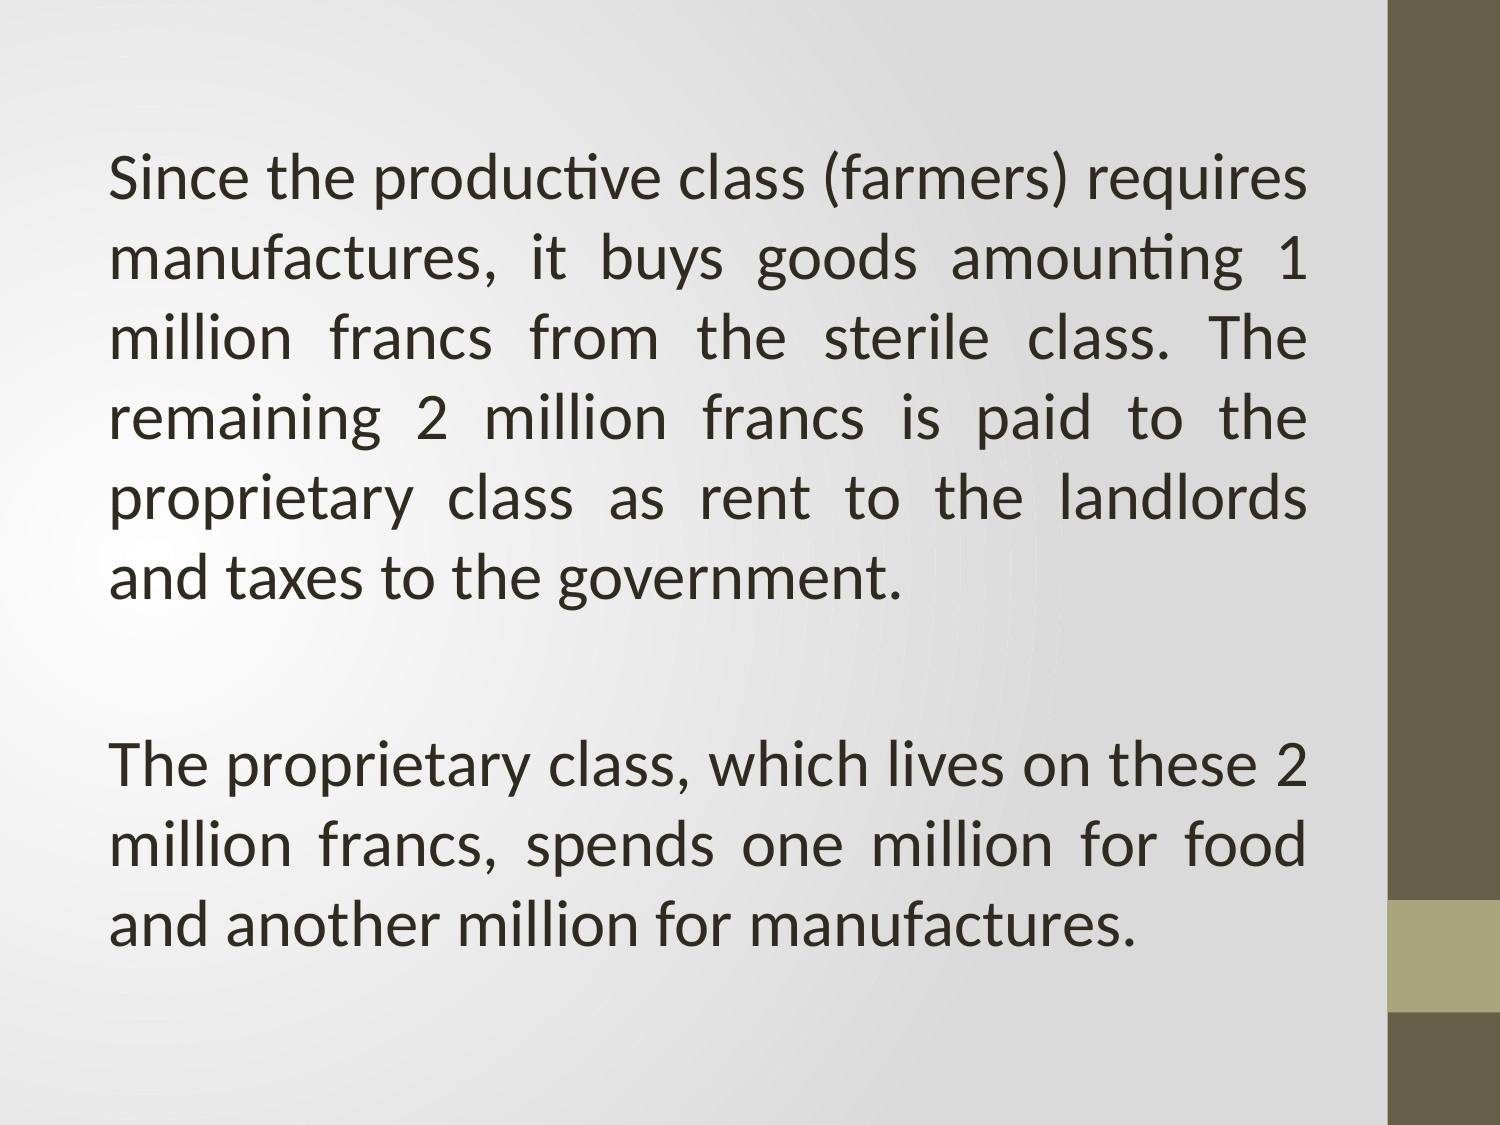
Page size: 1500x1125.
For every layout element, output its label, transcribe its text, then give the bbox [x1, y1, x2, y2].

list Since the productive class (farmers) requires manufactures, it buys goods amounting 1 million francs from the sterile class. The remaining 2 million francs is paid to the proprietary class as rent to the landlords and taxes to the government. The proprietary class, which lives on these 2 million francs, spends one million for food and another million for manufactures. [75, 125, 1325, 1050]
